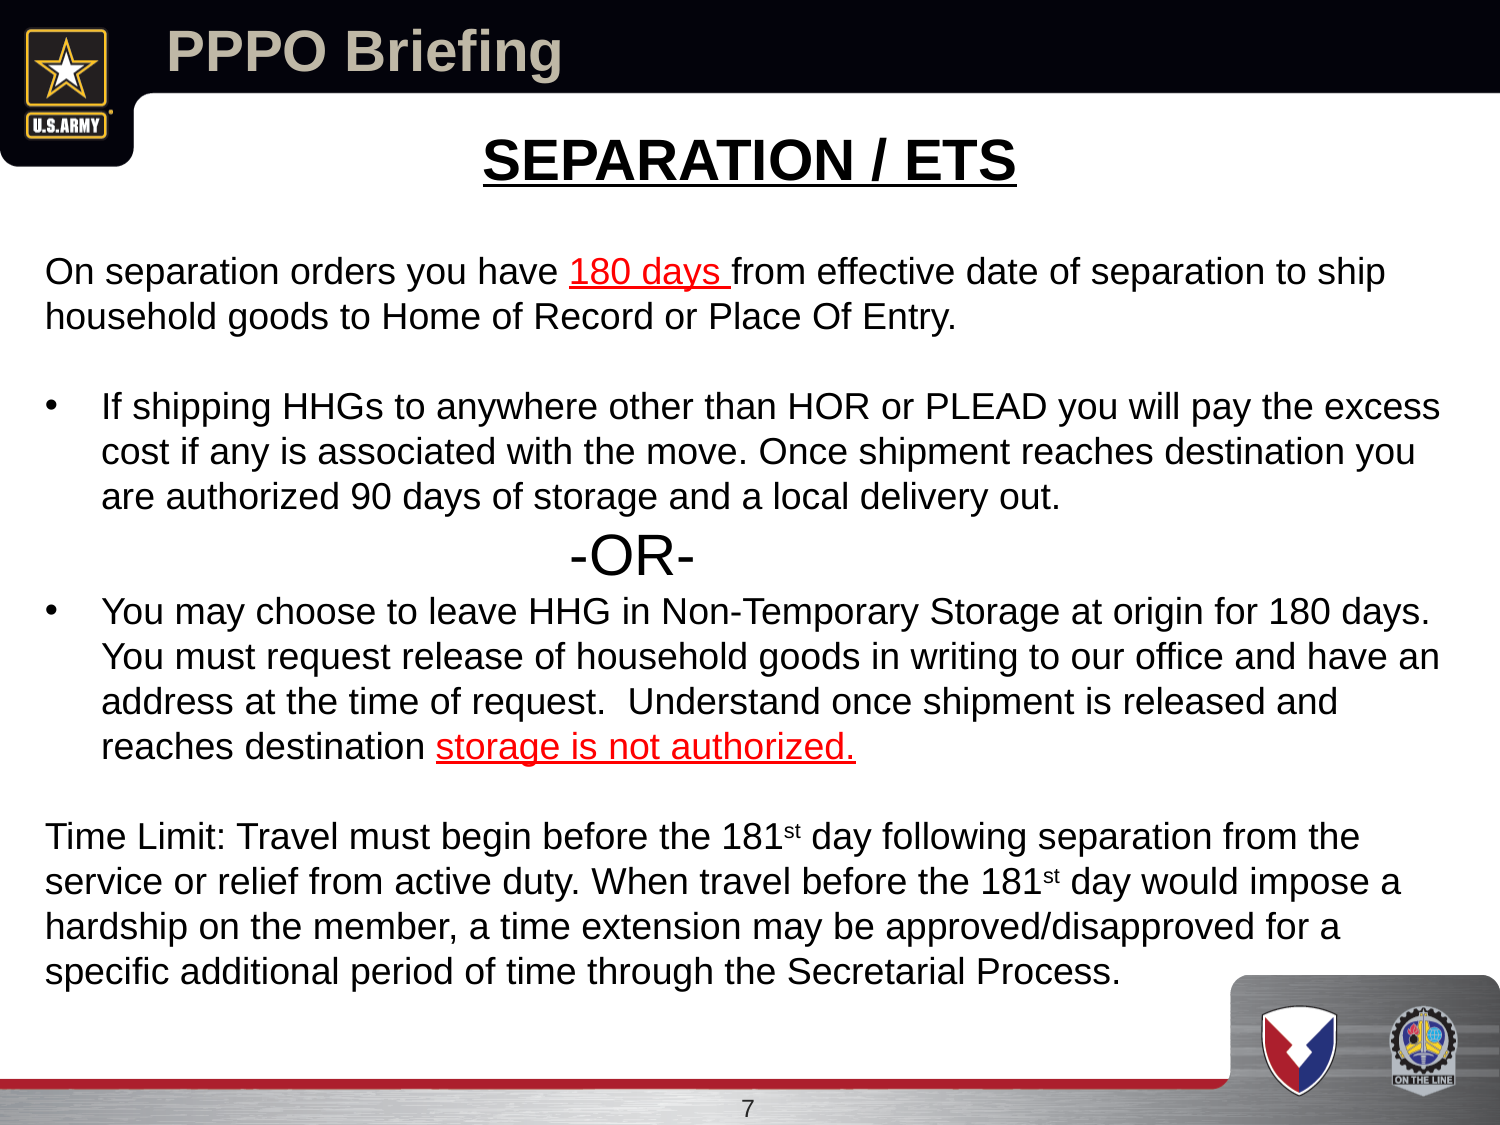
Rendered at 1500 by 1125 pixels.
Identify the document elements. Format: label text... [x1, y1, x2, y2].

picture [0, 0, 1500, 188]
picture [0, 974, 1500, 1125]
text_box Separation / ets [276, 114, 1224, 200]
text_box On separation orders you have 180 days from effective date of separation to ship household goods to Home of Record or Place Of Entry. If shipping HHGs to anywhere other than HOR or PLEAD you will pay the excess cost if any is associated with the move. Once shipment reaches destination you are authorized 90 days of storage and a local delivery out. -OR- You may choose to leave HHG in Non-Temporary Storage at origin for 180 days. You must request release of household goods in writing to our office and have an address at the time of request. Understand once shipment is released and reaches destination storage is not authorized. Time Limit: Travel must begin before the 181st day following separation from the service or relief from active duty. When travel before the 181st day would impose a hardship on the member, a time extension may be approved/disapproved for a specific additional period of time through the Secretarial Process. [29, 239, 1470, 1045]
slide_number 7 [572, 1089, 923, 1125]
title PPPO Briefing [151, 15, 1425, 82]
